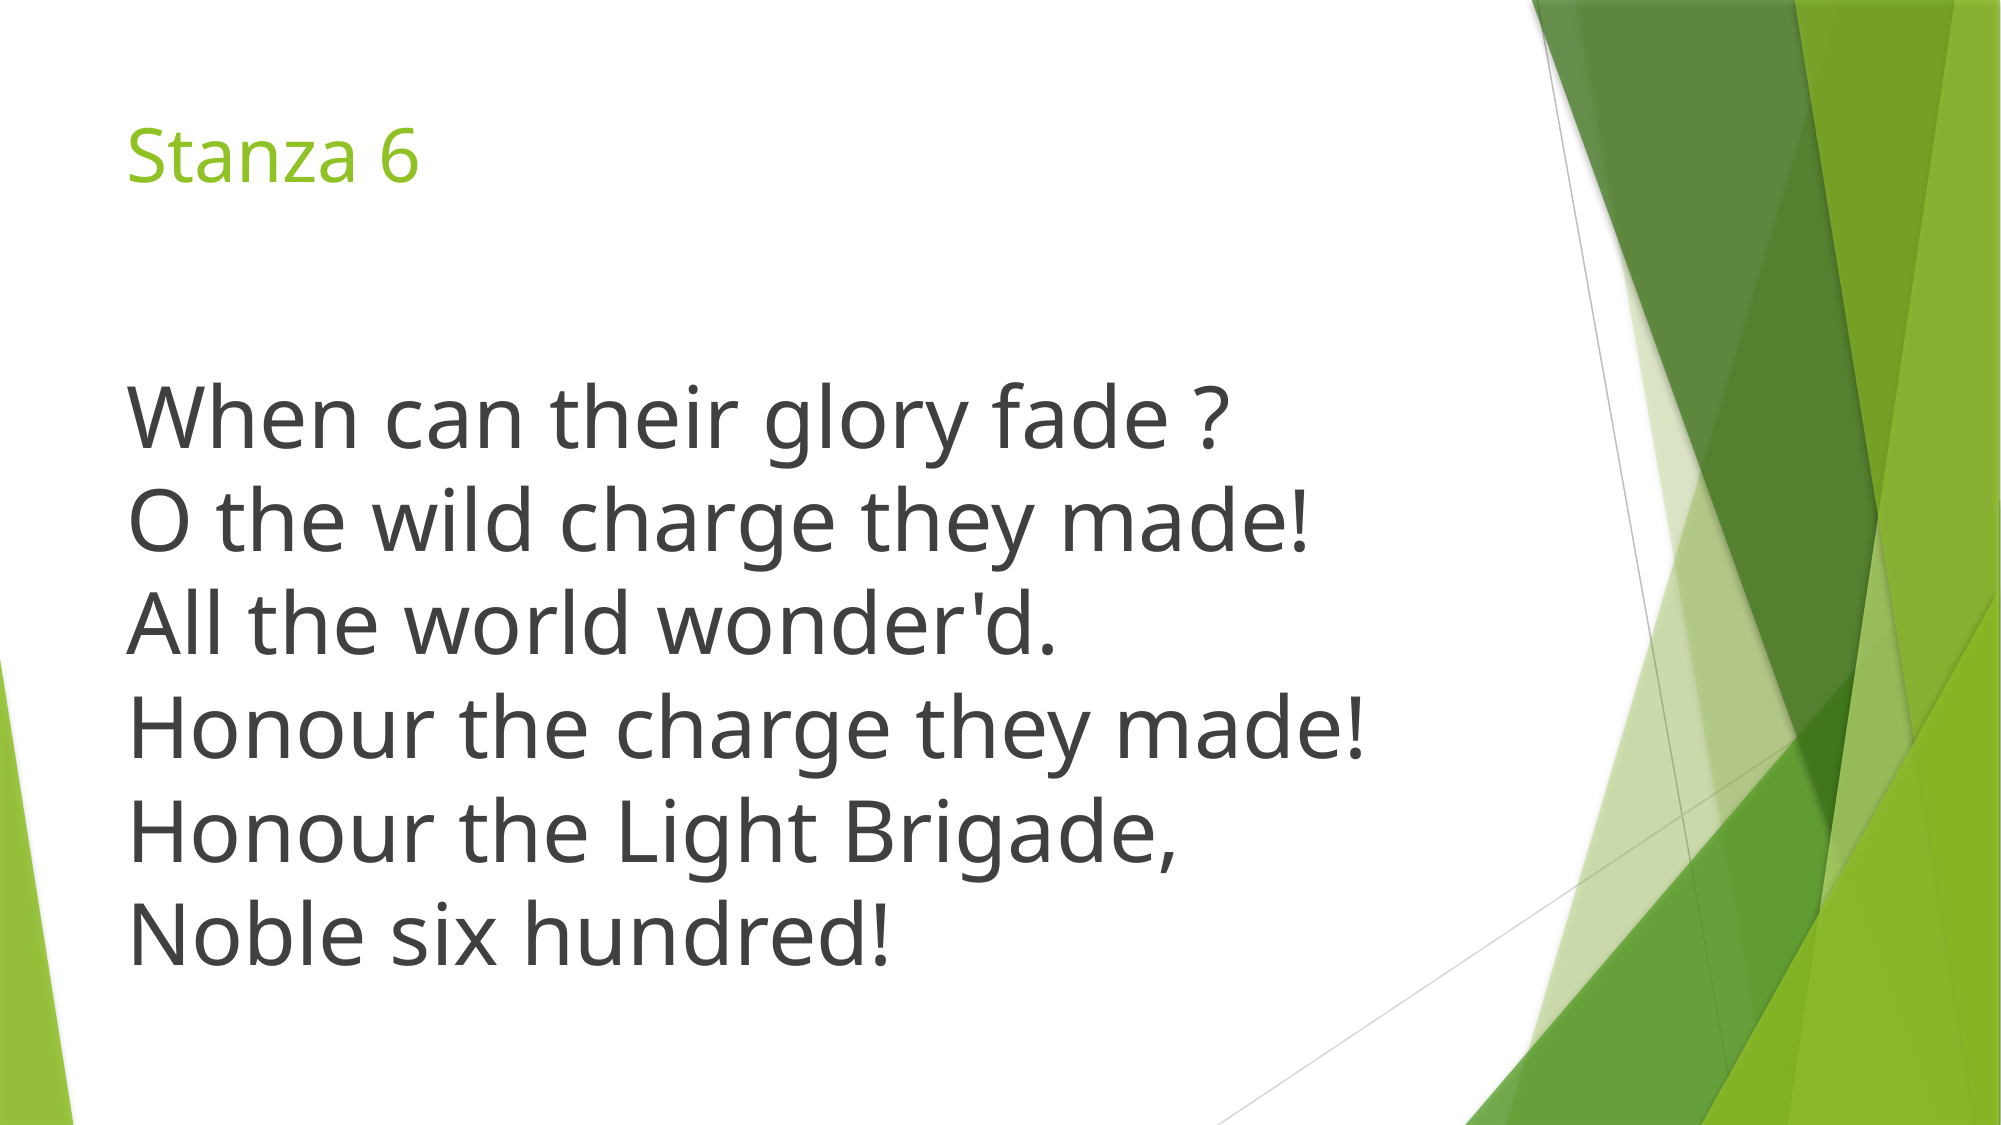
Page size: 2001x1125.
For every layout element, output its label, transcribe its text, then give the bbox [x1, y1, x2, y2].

list When can their glory fade ? O the wild charge they made! All the world wonder'd. Honour the charge they made! Honour the Light Brigade, Noble six hundred! [111, 354, 1522, 992]
title Stanza 6 [111, 99, 1522, 317]
